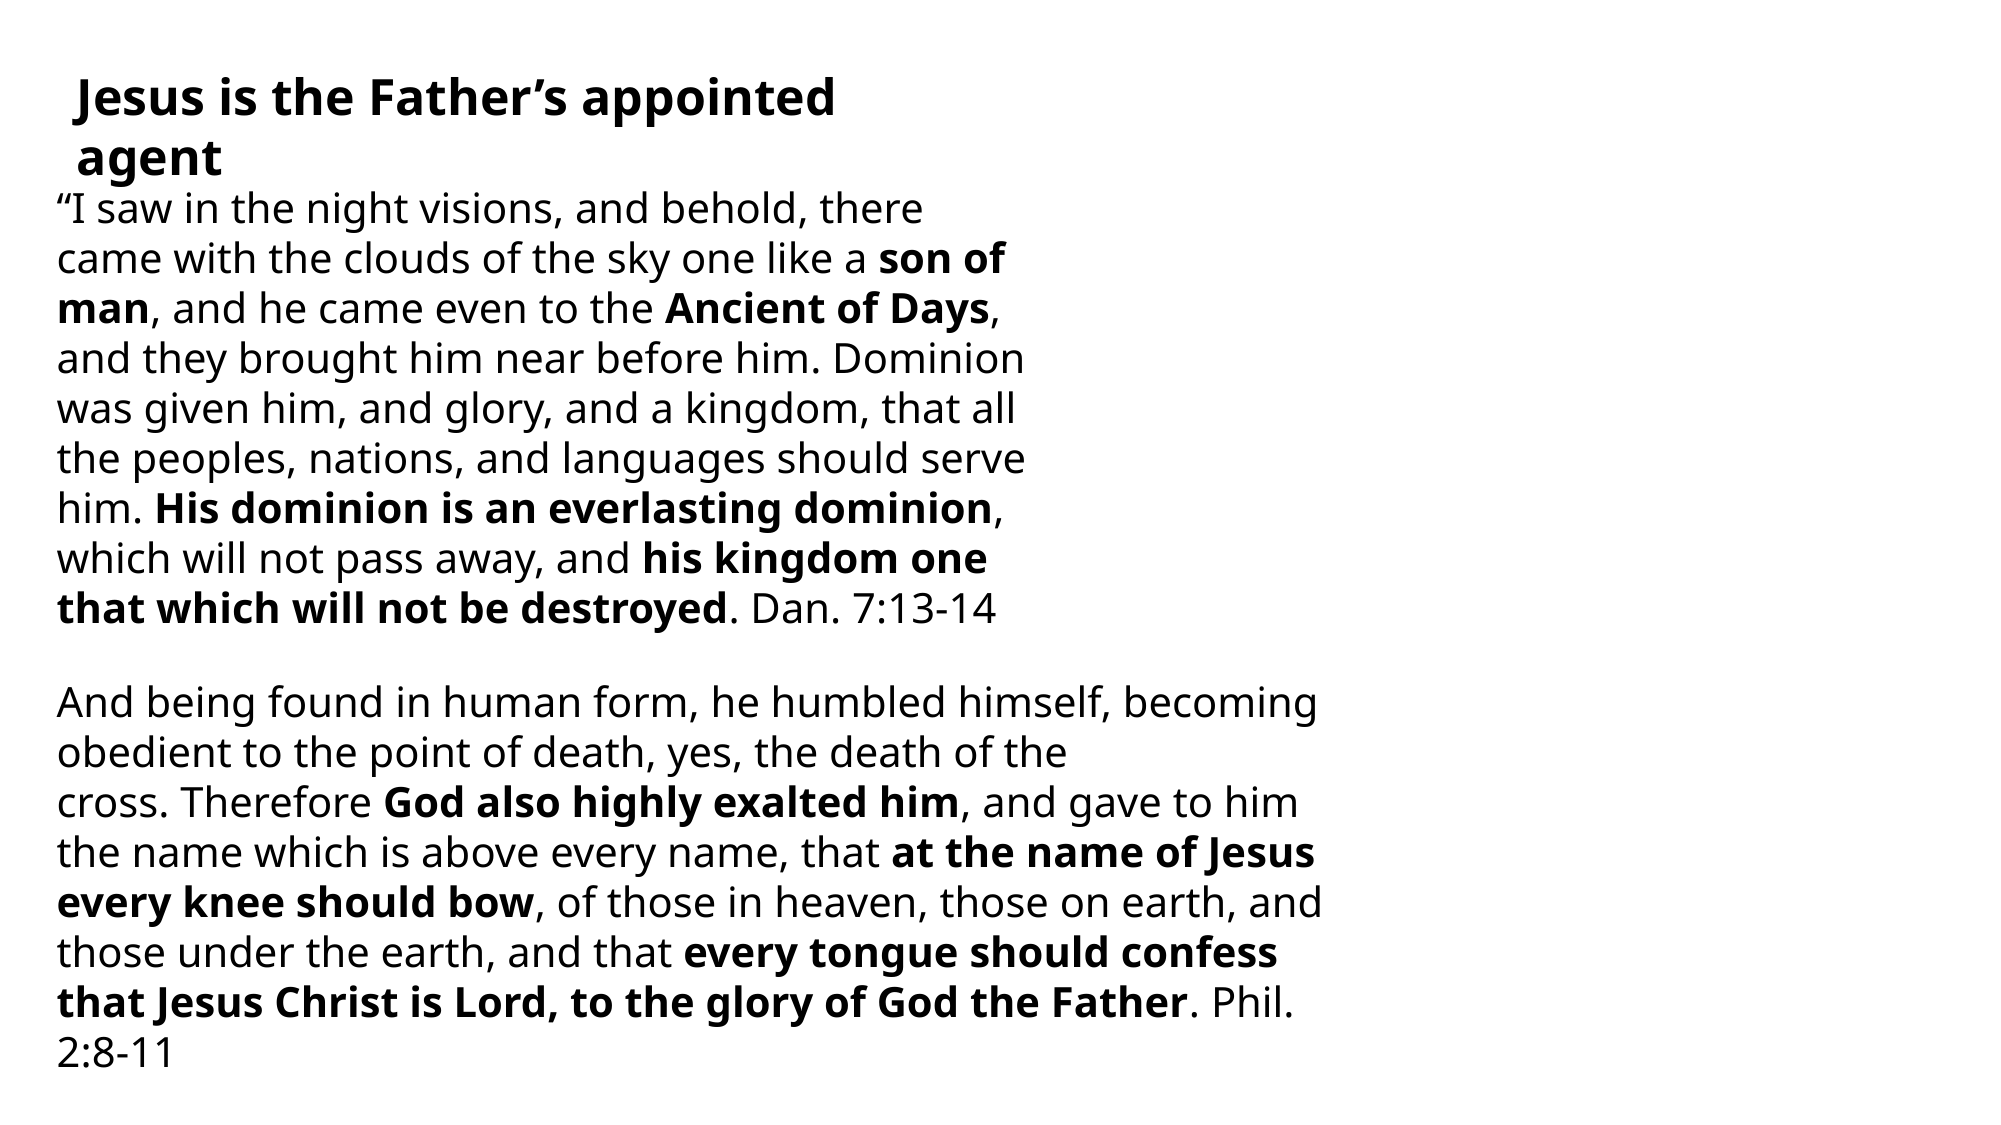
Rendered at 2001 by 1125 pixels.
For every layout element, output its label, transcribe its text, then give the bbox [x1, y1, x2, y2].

text_box “I saw in the night visions, and behold, there came with the clouds of the sky one like a son of man, and he came even to the Ancient of Days, and they brought him near before him. Dominion was given him, and glory, and a kingdom, that all the peoples, nations, and languages should serve him. His dominion is an everlasting dominion, which will not pass away, and his kingdom one that which will not be destroyed. Dan. 7:13-14 [41, 174, 1042, 640]
text_box And being found in human form, he humbled himself, becoming obedient to the point of death, yes, the death of the cross. Therefore God also highly exalted him, and gave to him the name which is above every name, that at the name of Jesus every knee should bow, of those in heaven, those on earth, and those under the earth, and that every tongue should confess that Jesus Christ is Lord, to the glory of God the Father. Phil. 2:8-11 [41, 668, 1384, 1084]
text_box Jesus is the Father’s appointed agent [62, 58, 996, 174]
